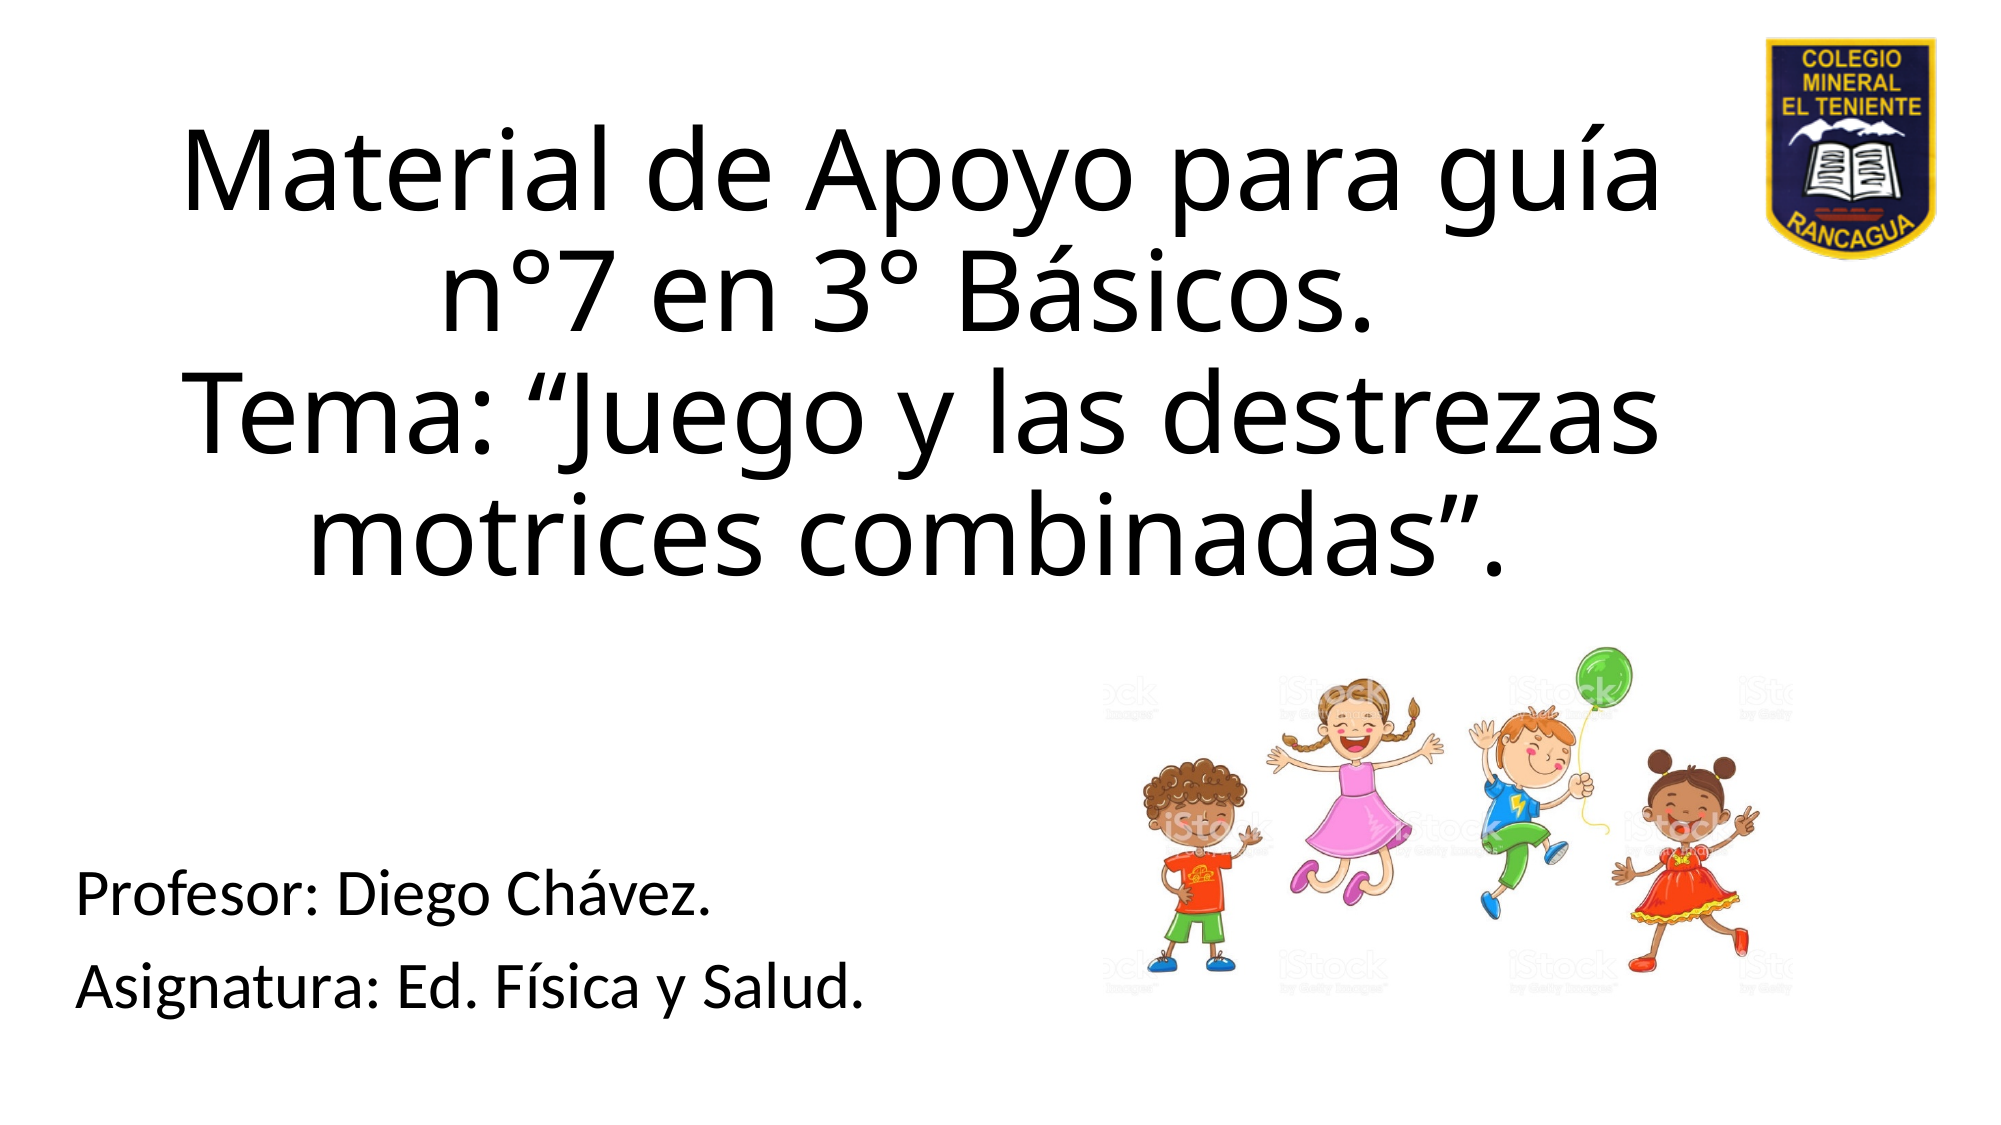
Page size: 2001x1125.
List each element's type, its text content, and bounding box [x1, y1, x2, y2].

picture [1103, 624, 1793, 1006]
picture [1759, 26, 1945, 266]
title Material de Apoyo para guía n°7 en 3° Básicos. Tema: “Juego y las destrezas motrices combinadas”. [105, 97, 1741, 607]
subtitle Profesor: Diego Chávez. Asignatura: Ed. Física y Salud. [60, 656, 955, 1042]
